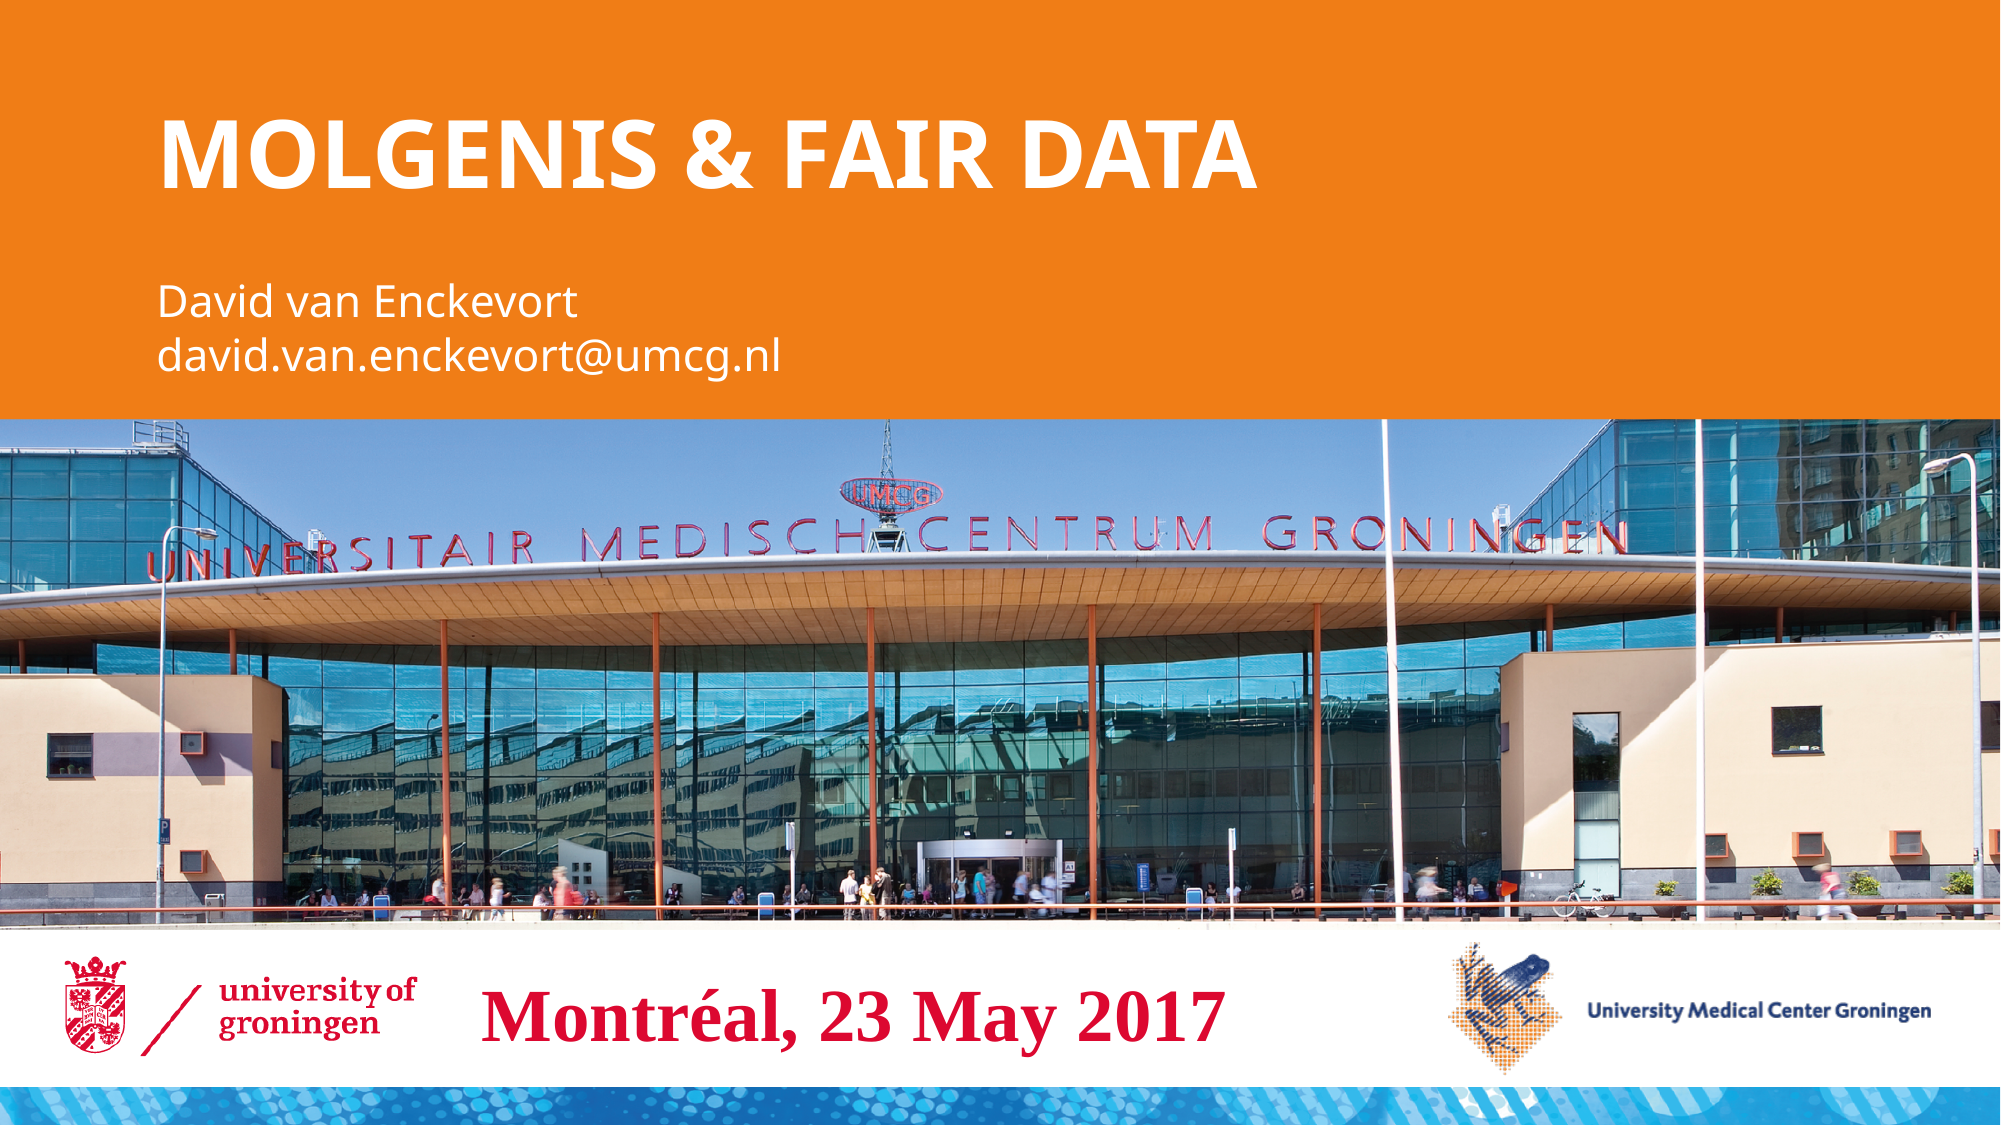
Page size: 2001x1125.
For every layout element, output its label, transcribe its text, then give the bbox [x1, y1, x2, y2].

title MOLGENIS & FAIR DATA [141, 86, 1859, 222]
picture [0, 0, 2001, 1125]
subtitle David van Enckevort david.van.enckevort@umcg.nl [141, 266, 1843, 335]
text_box Montréal, 23 May 2017 [466, 958, 1392, 1064]
